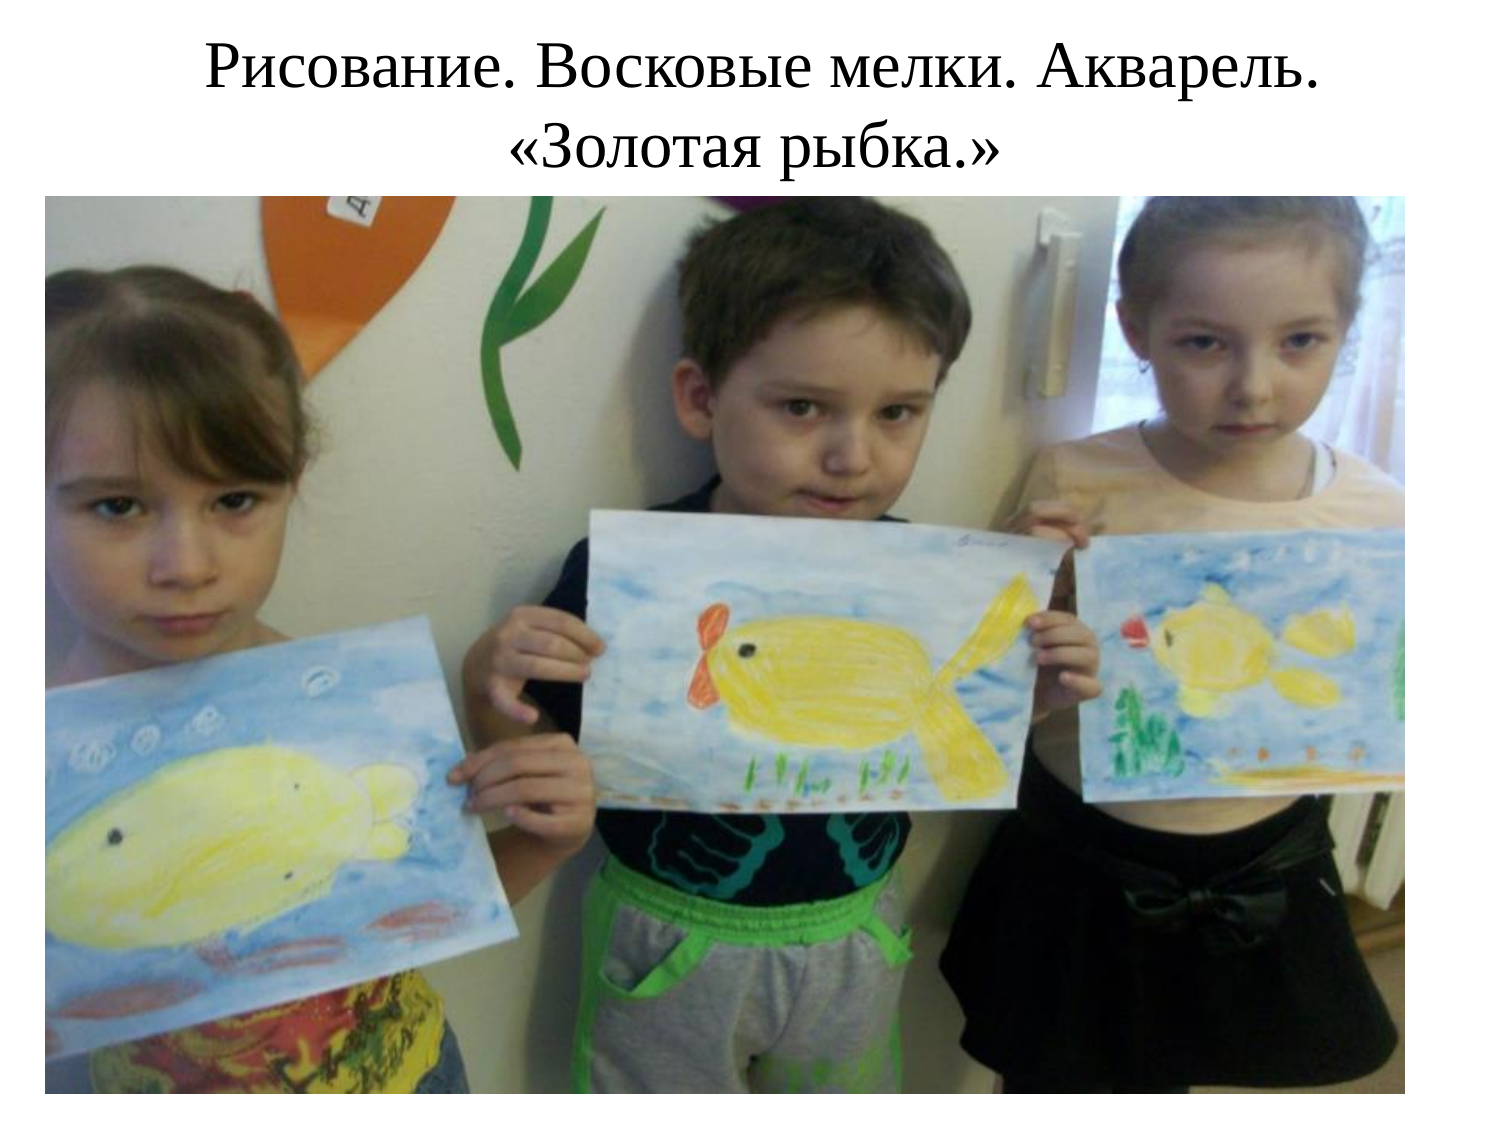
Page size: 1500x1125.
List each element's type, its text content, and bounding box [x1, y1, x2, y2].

picture [45, 196, 1405, 1095]
title Рисование. Восковые мелки. Акварель. «Золотая рыбка.» [88, 42, 1439, 159]
